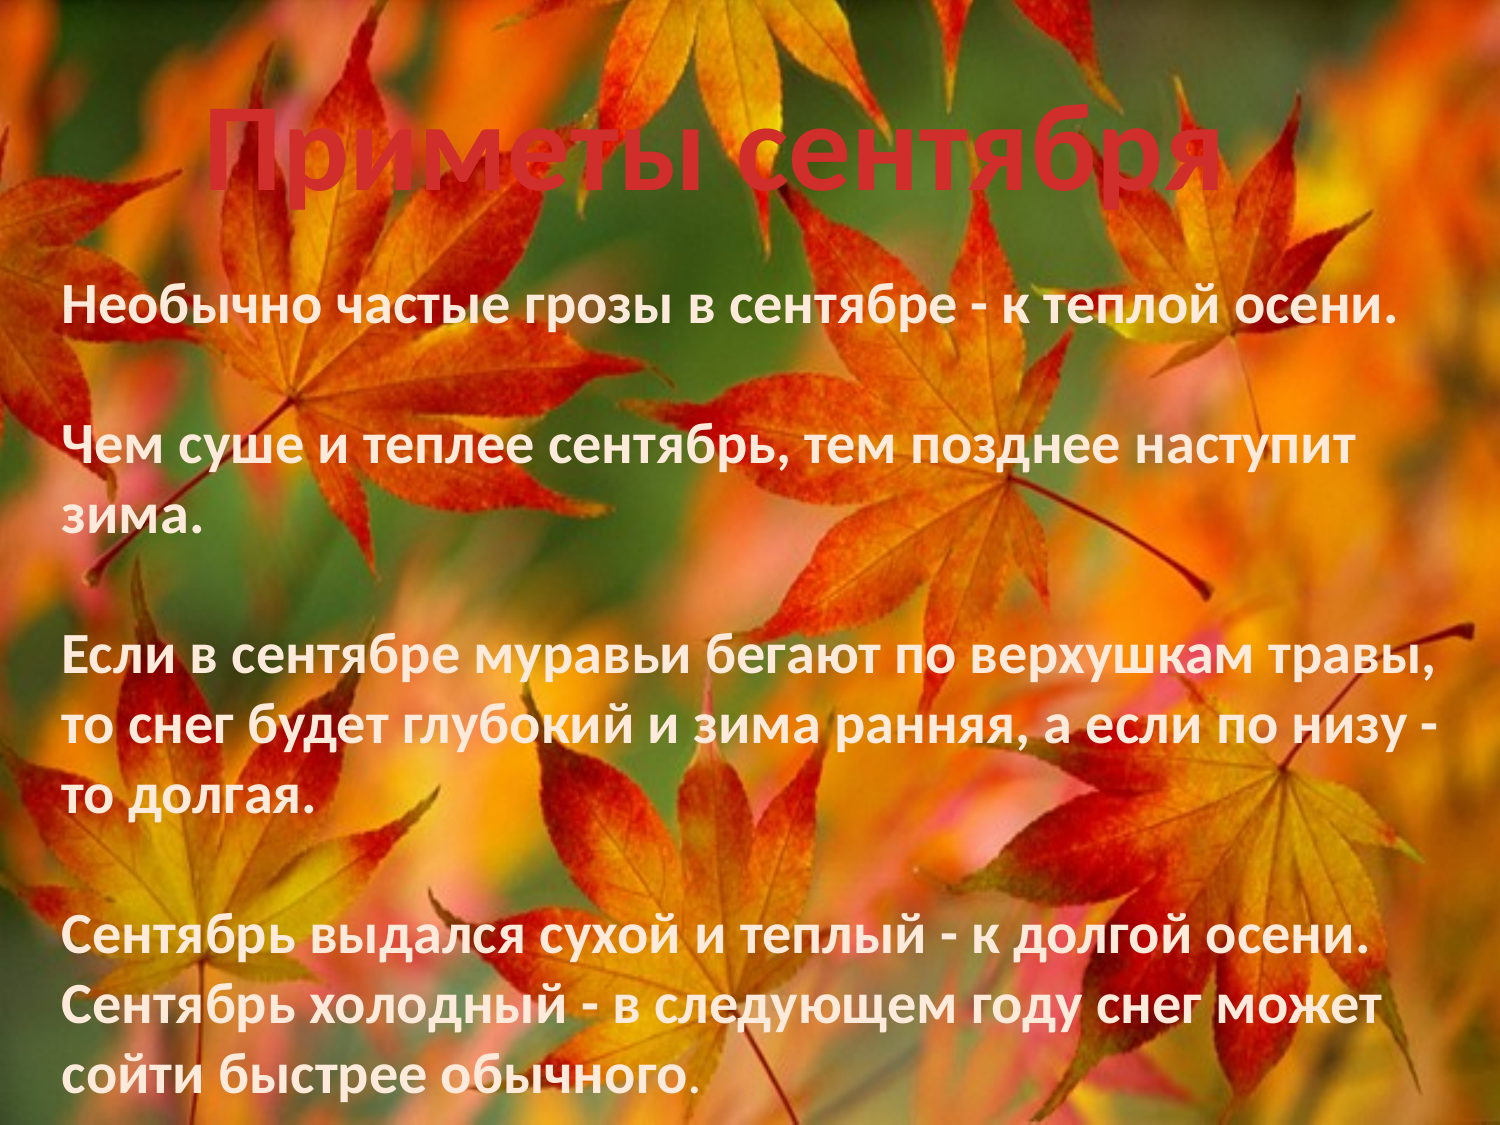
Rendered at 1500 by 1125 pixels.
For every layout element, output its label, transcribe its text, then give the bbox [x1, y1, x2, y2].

text_box Приметы сентября [117, 58, 1313, 224]
text_box Необычно частые грозы в сентябре - к теплой осени. Чем суше и теплее сентябрь, тем позднее наступит зима. Если в сентябре муравьи бегают по верхушкам травы, то снег будет глубокий и зима ранняя, а если по низу - то долгая. Сентябрь выдался сухой и теплый - к долгой осени. Сентябрь холодный - в следующем году снег может сойти быстрее обычного. [46, 257, 1500, 1113]
picture [0, 0, 1500, 1125]
